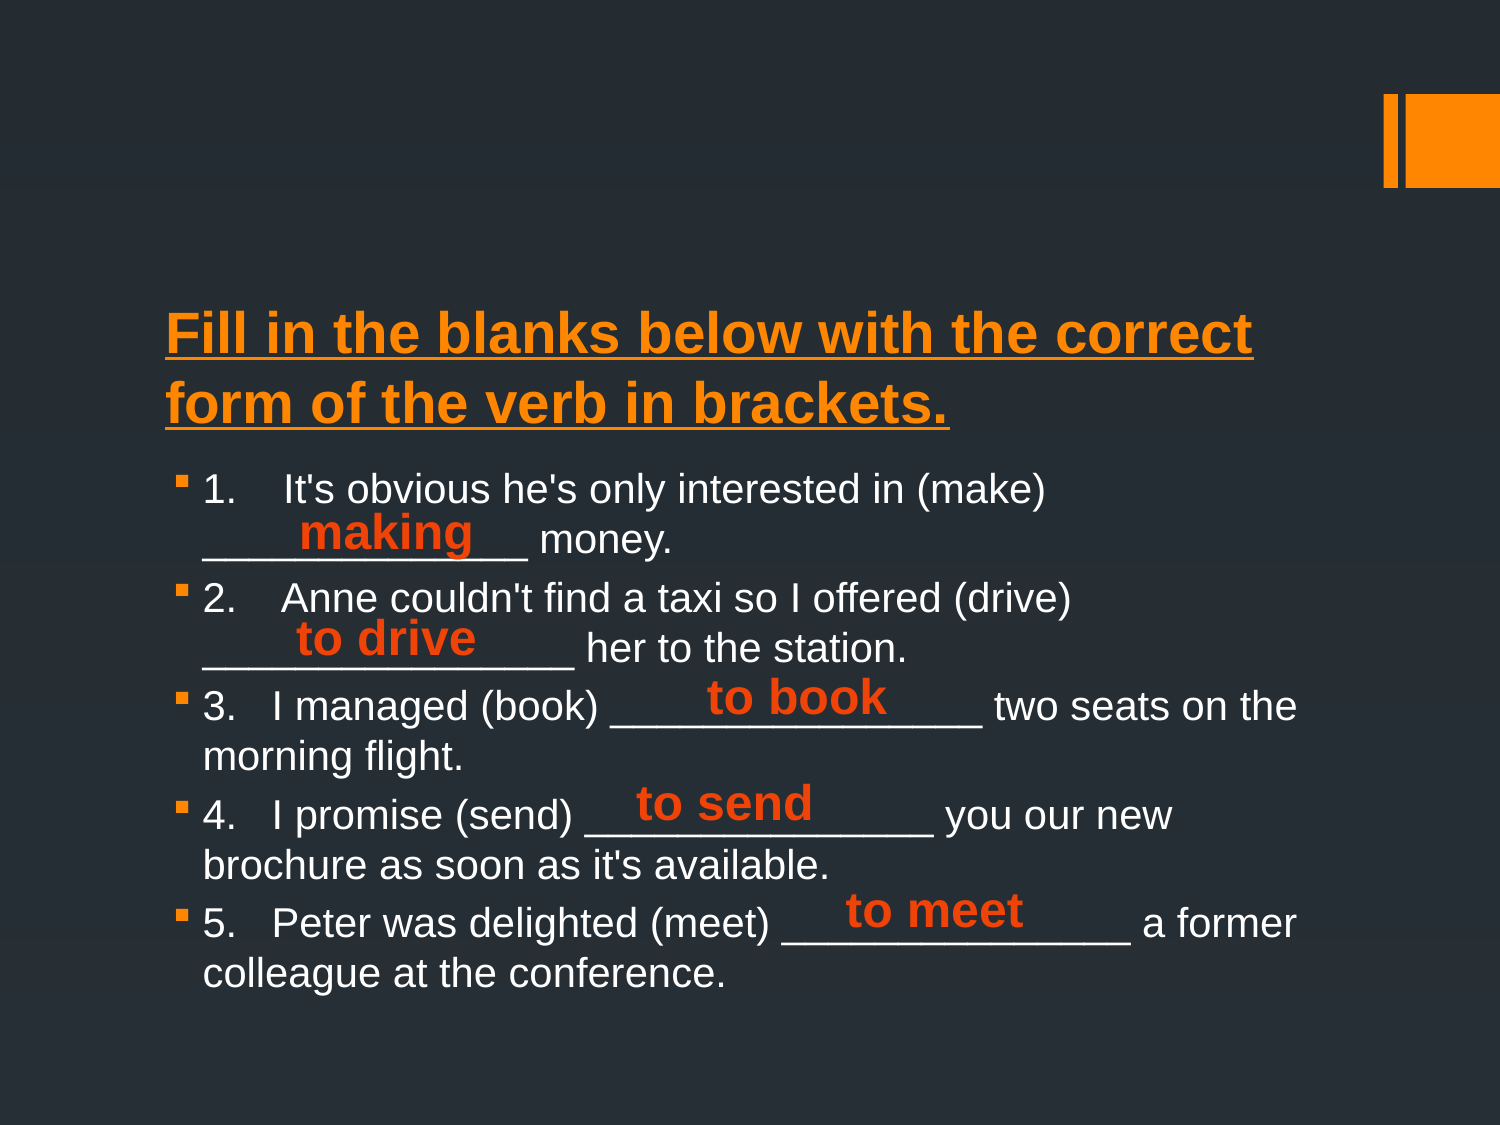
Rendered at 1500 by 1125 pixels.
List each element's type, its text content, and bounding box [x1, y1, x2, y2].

text_box to drive [280, 597, 492, 673]
text_box making [232, 491, 541, 567]
title Fill in the blanks below with the correct form of the verb in brackets. [150, 253, 1350, 443]
list 1. It's obvious he's only interested in (make) ______________ money. 2. Anne couldn't find a taxi so I offered (drive) ________________ her to the station. 3. I managed (book) ________________ two seats on the morning flight. 4. I promise (send) _______________ you our new brochure as soon as it's available. 5. Peter was delighted (meet) _______________ a former colleague at the conference. [150, 454, 1350, 1083]
text_box to meet [830, 869, 1039, 945]
text_box to send [620, 763, 829, 839]
text_box to book [691, 656, 903, 732]
